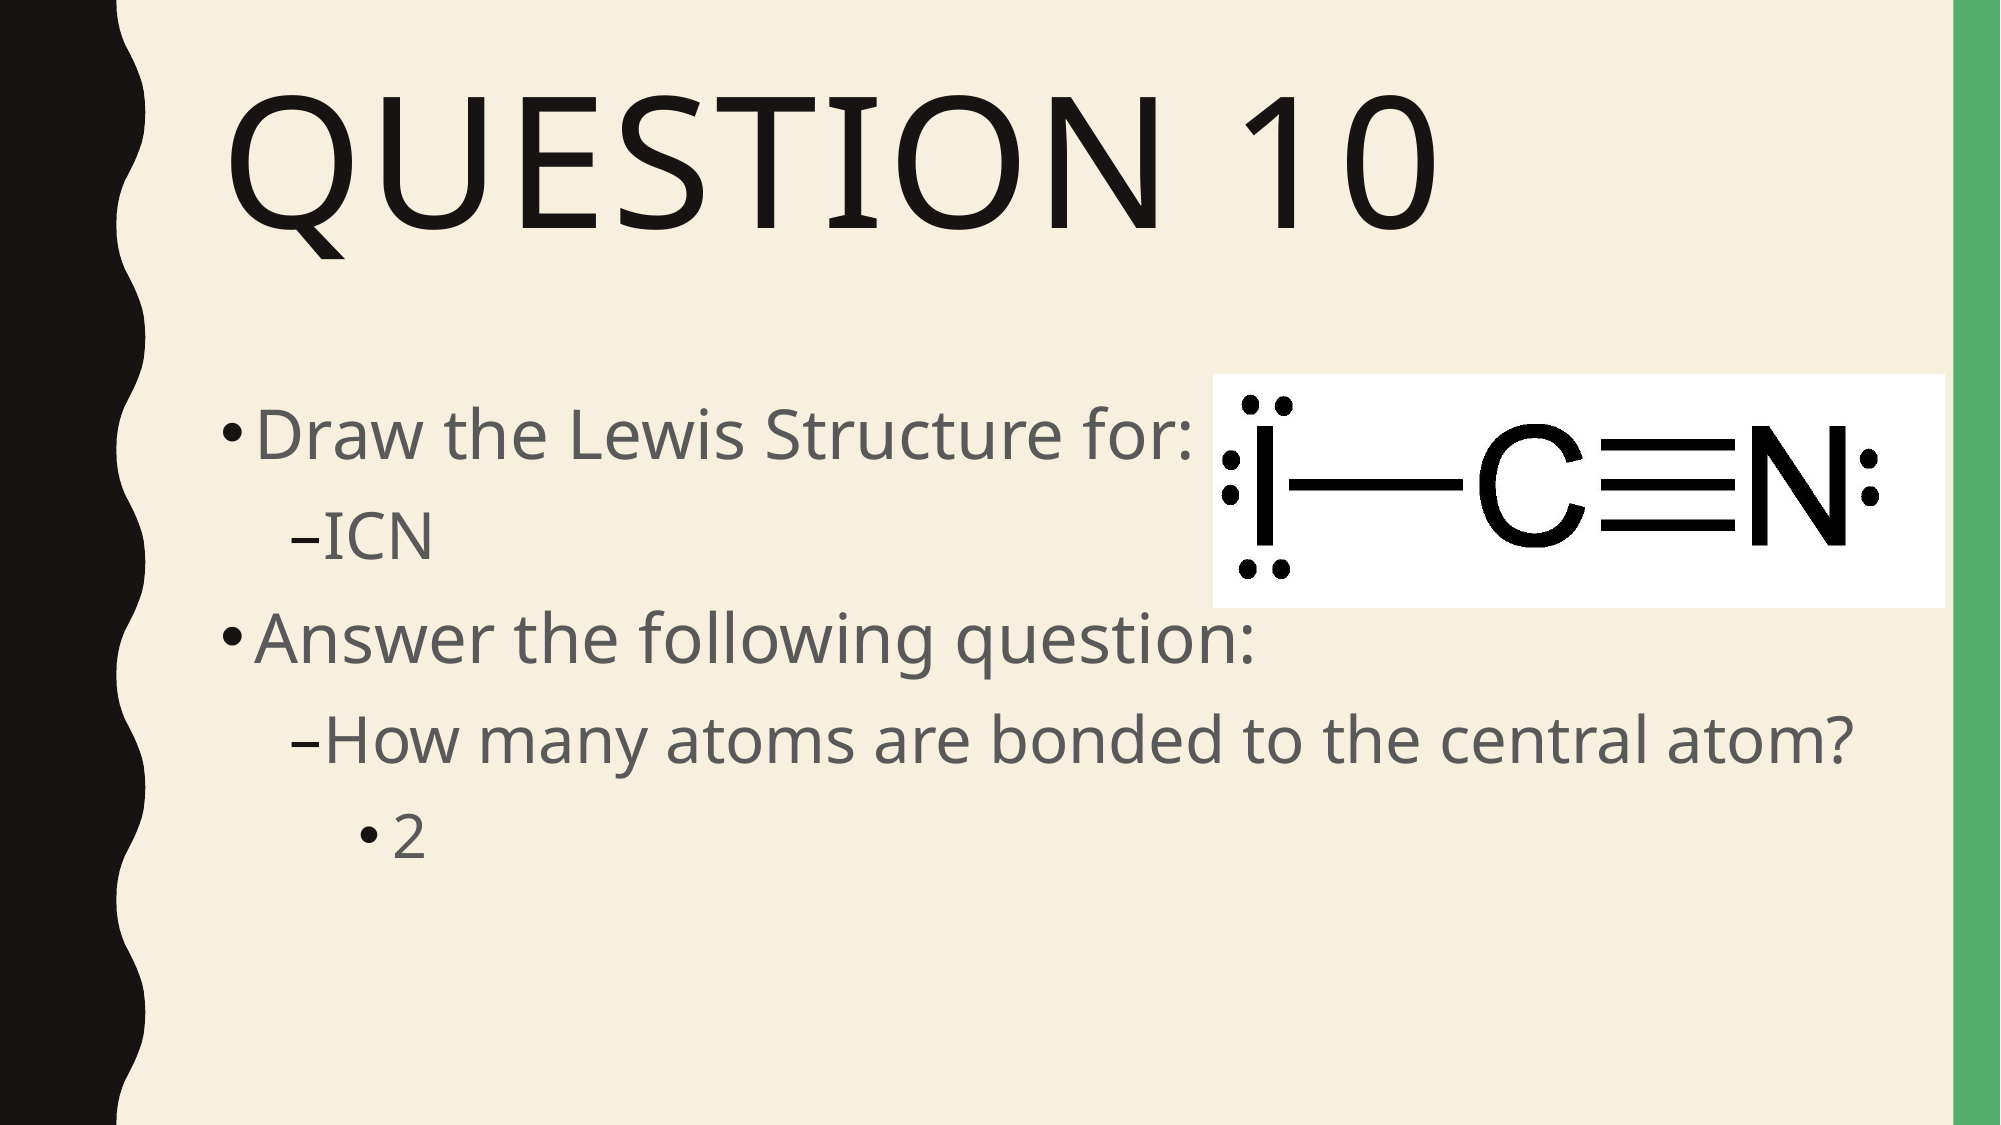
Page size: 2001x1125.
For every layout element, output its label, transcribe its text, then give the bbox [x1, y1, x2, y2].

title Question 10 [205, 62, 1875, 308]
list Draw the Lewis Structure for: ICN Answer the following question: How many atoms are bonded to the central atom? 2 [205, 375, 1875, 965]
picture [1213, 374, 1945, 608]
